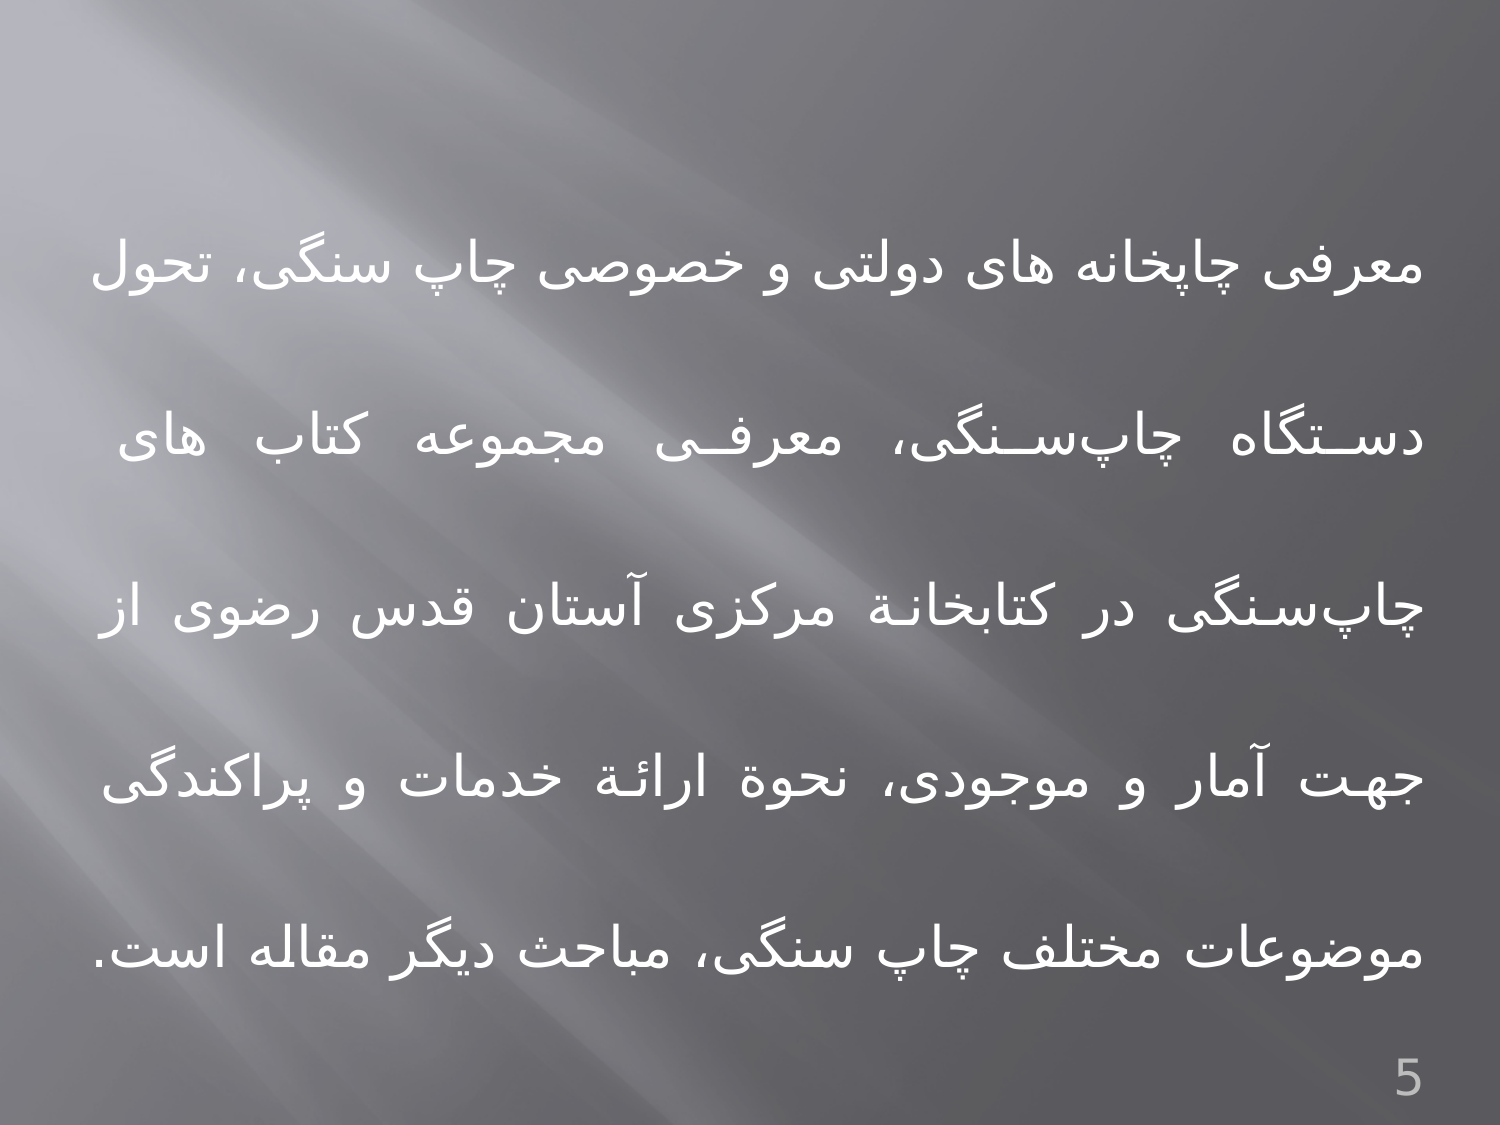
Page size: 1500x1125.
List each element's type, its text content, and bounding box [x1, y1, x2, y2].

list معرفی چاپخانه های دولتی و خصوصی چاپ سنگی، تحول دستگاه چاپ‌سنگی، معرفی مجموعه کتاب های چاپ‌سنگی در کتابخانة مرکزی آستان قدس رضوی از جهت آمار و موجودی، نحوة ارائة خدمات و پراکندگی موضوعات مختلف چاپ سنگی، مباحث دیگر مقاله است. [75, 115, 1459, 1047]
slide_number 5 [1299, 1052, 1425, 1113]
